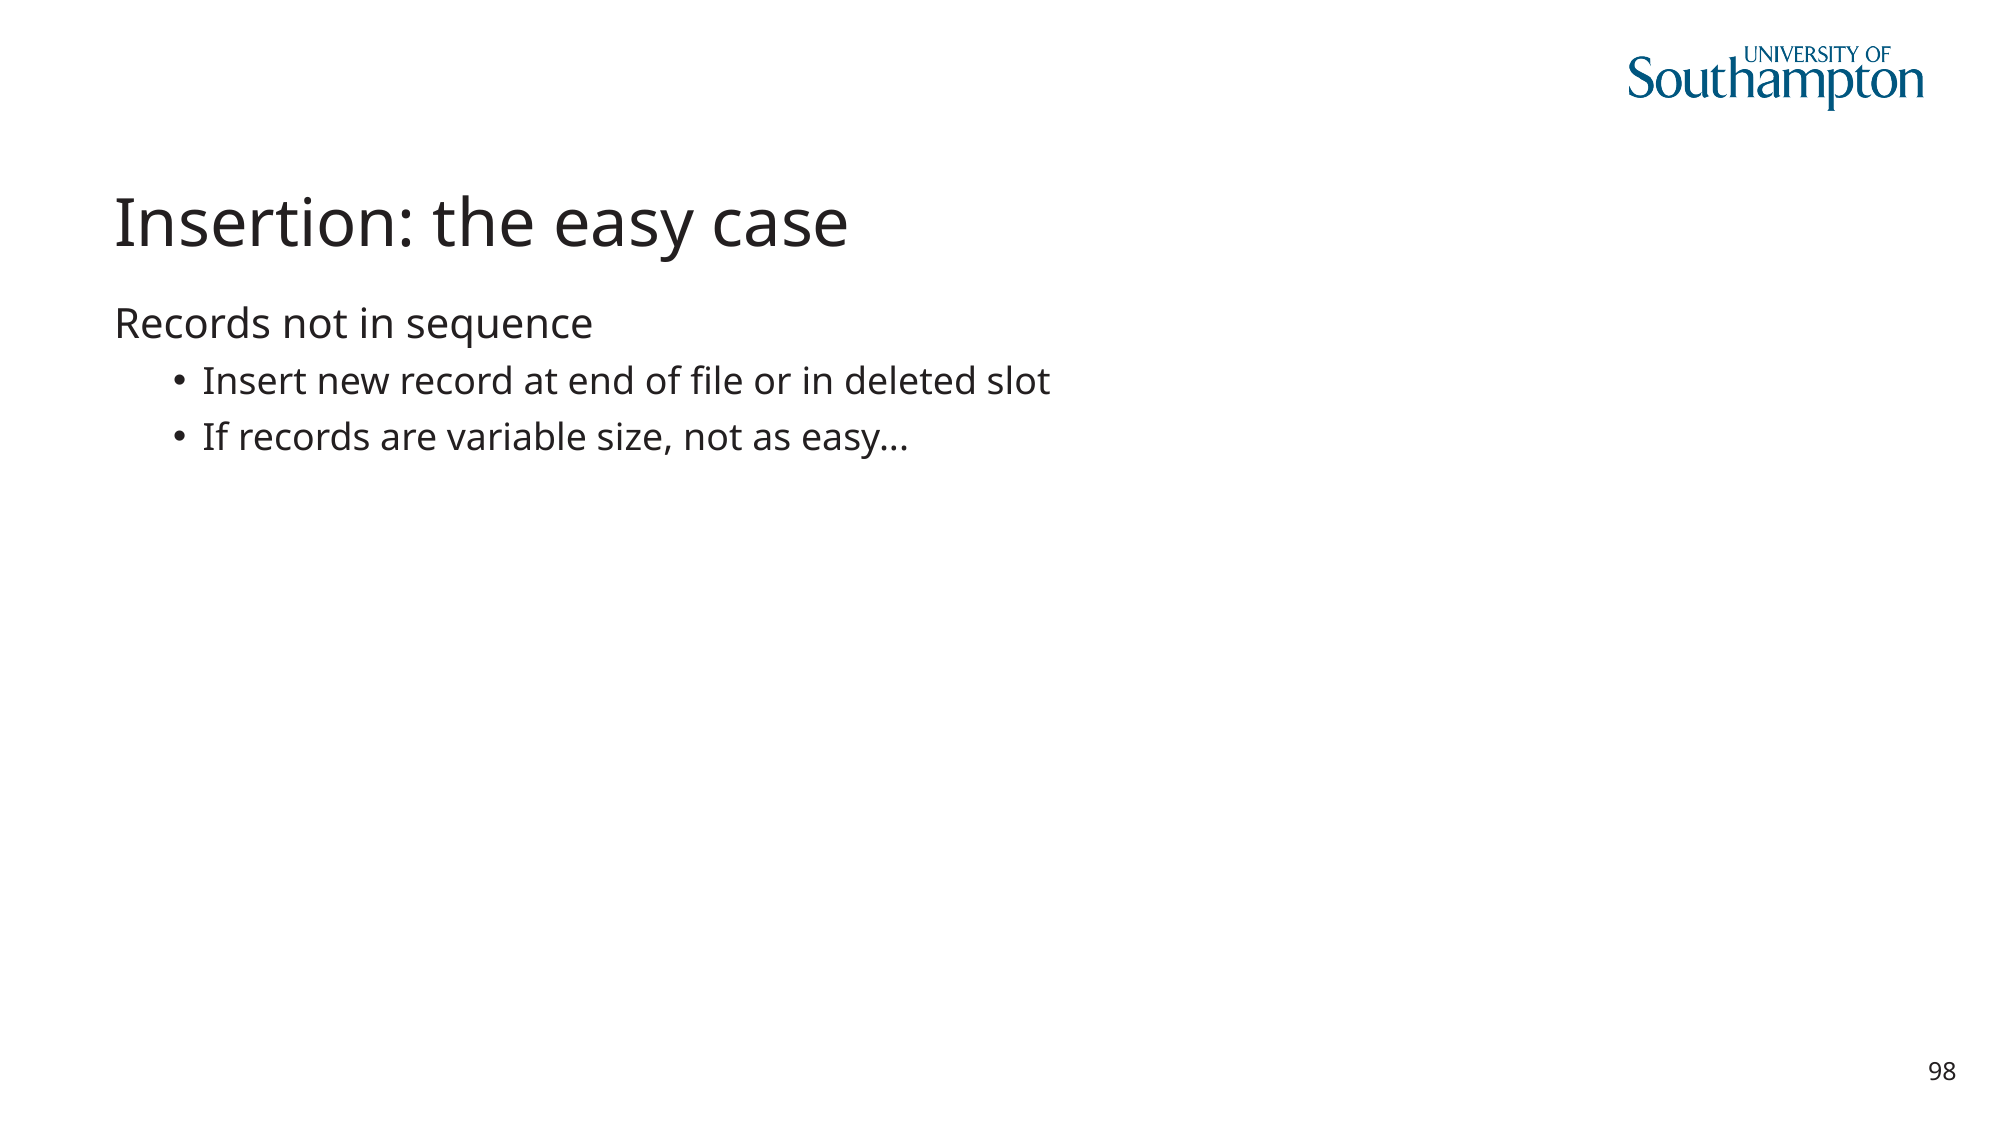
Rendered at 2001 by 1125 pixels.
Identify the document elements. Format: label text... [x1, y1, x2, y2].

picture [1629, 46, 1924, 111]
picture [1629, 71, 1648, 95]
title Insertion: the easy case [102, 113, 1898, 268]
list Records not in sequence Insert new record at end of file or in deleted slot If records are variable size, not as easy... [102, 290, 1898, 1024]
picture [1869, 48, 1877, 60]
